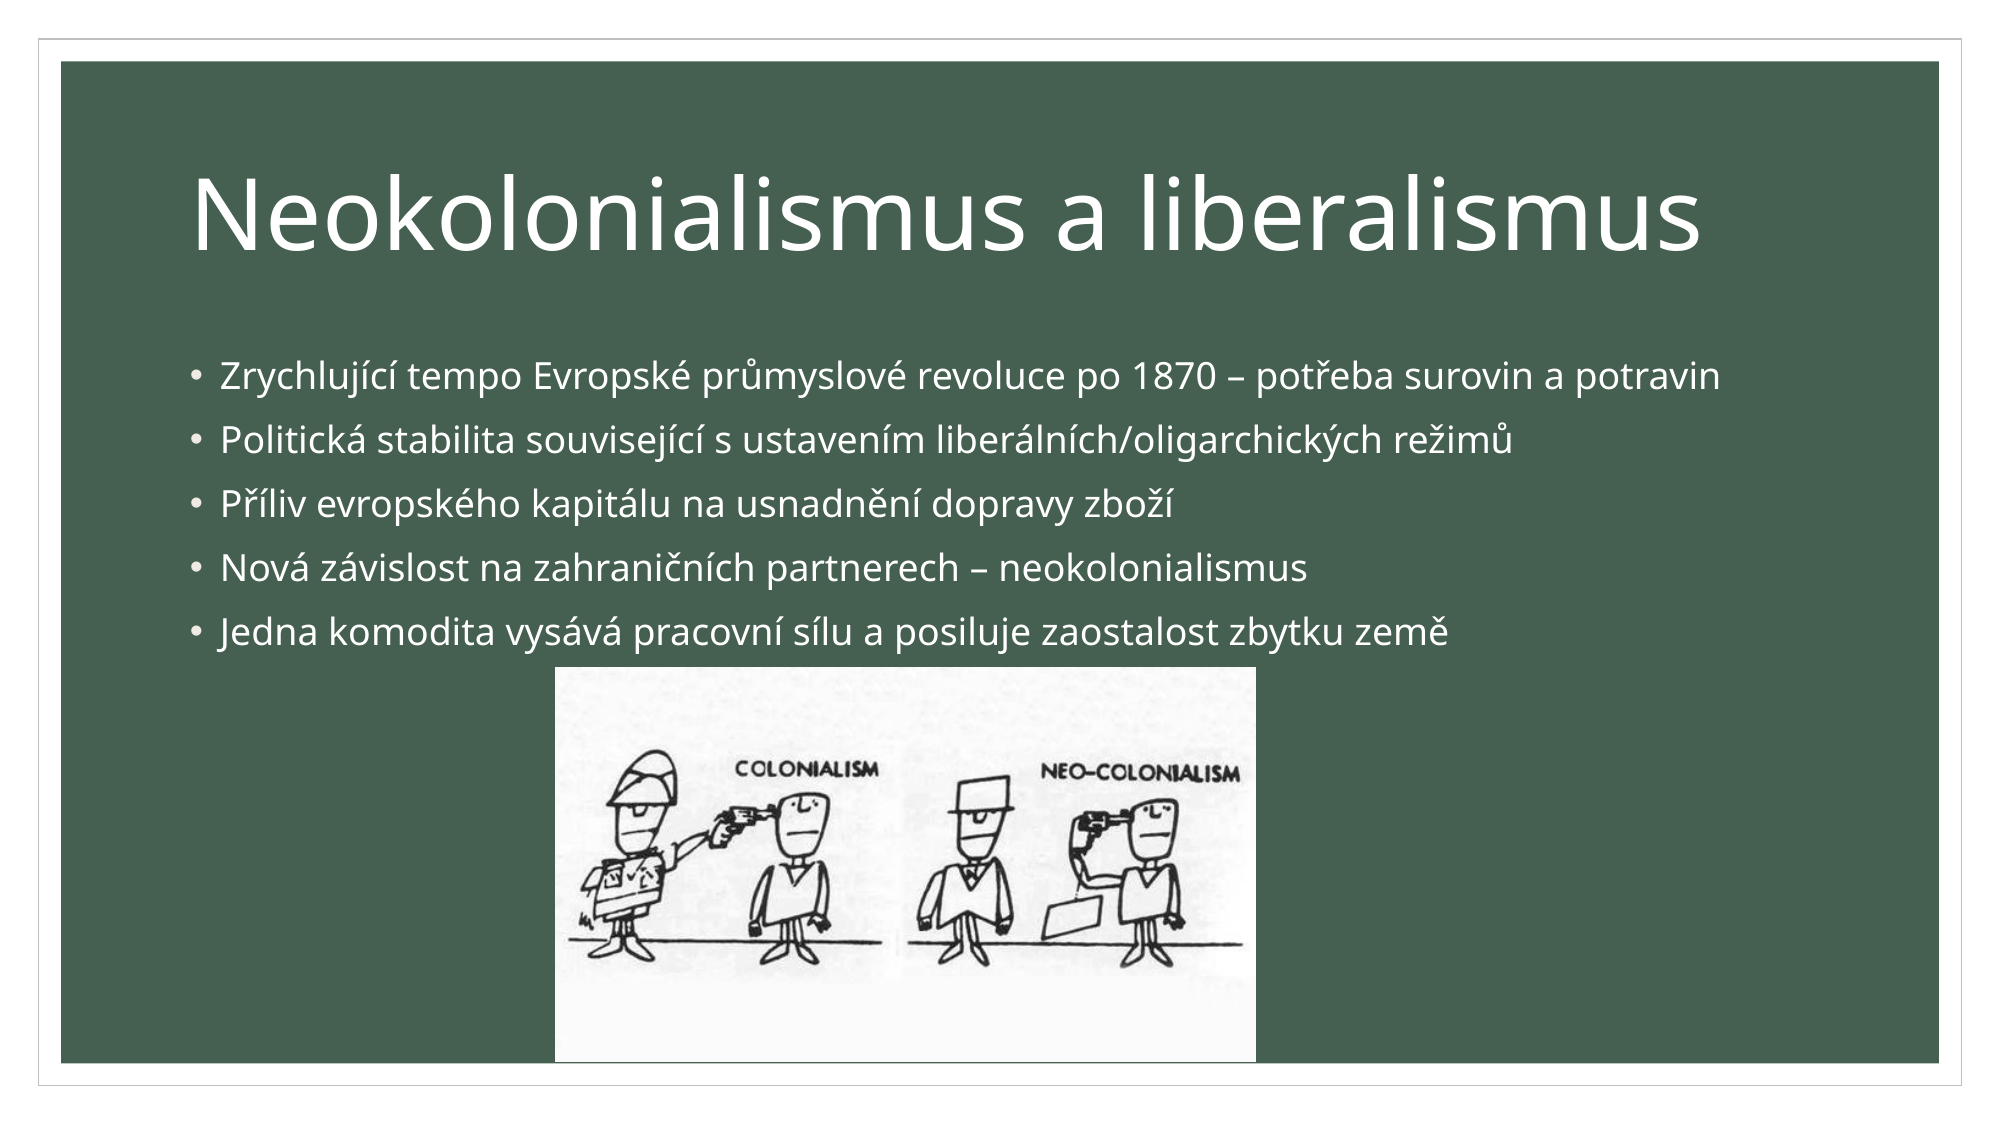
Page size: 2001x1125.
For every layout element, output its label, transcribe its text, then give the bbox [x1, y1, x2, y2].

list Zrychlující tempo Evropské průmyslové revoluce po 1870 – potřeba surovin a potravin Politická stabilita související s ustavením liberálních/oligarchických režimů Příliv evropského kapitálu na usnadnění dopravy zboží Nová závislost na zahraničních partnerech – neokolonialismus Jedna komodita vysává pracovní sílu a posiluje zaostalost zbytku země [174, 345, 1825, 990]
title Neokolonialismus a liberalismus [174, 105, 1825, 331]
picture [554, 667, 1256, 1062]
